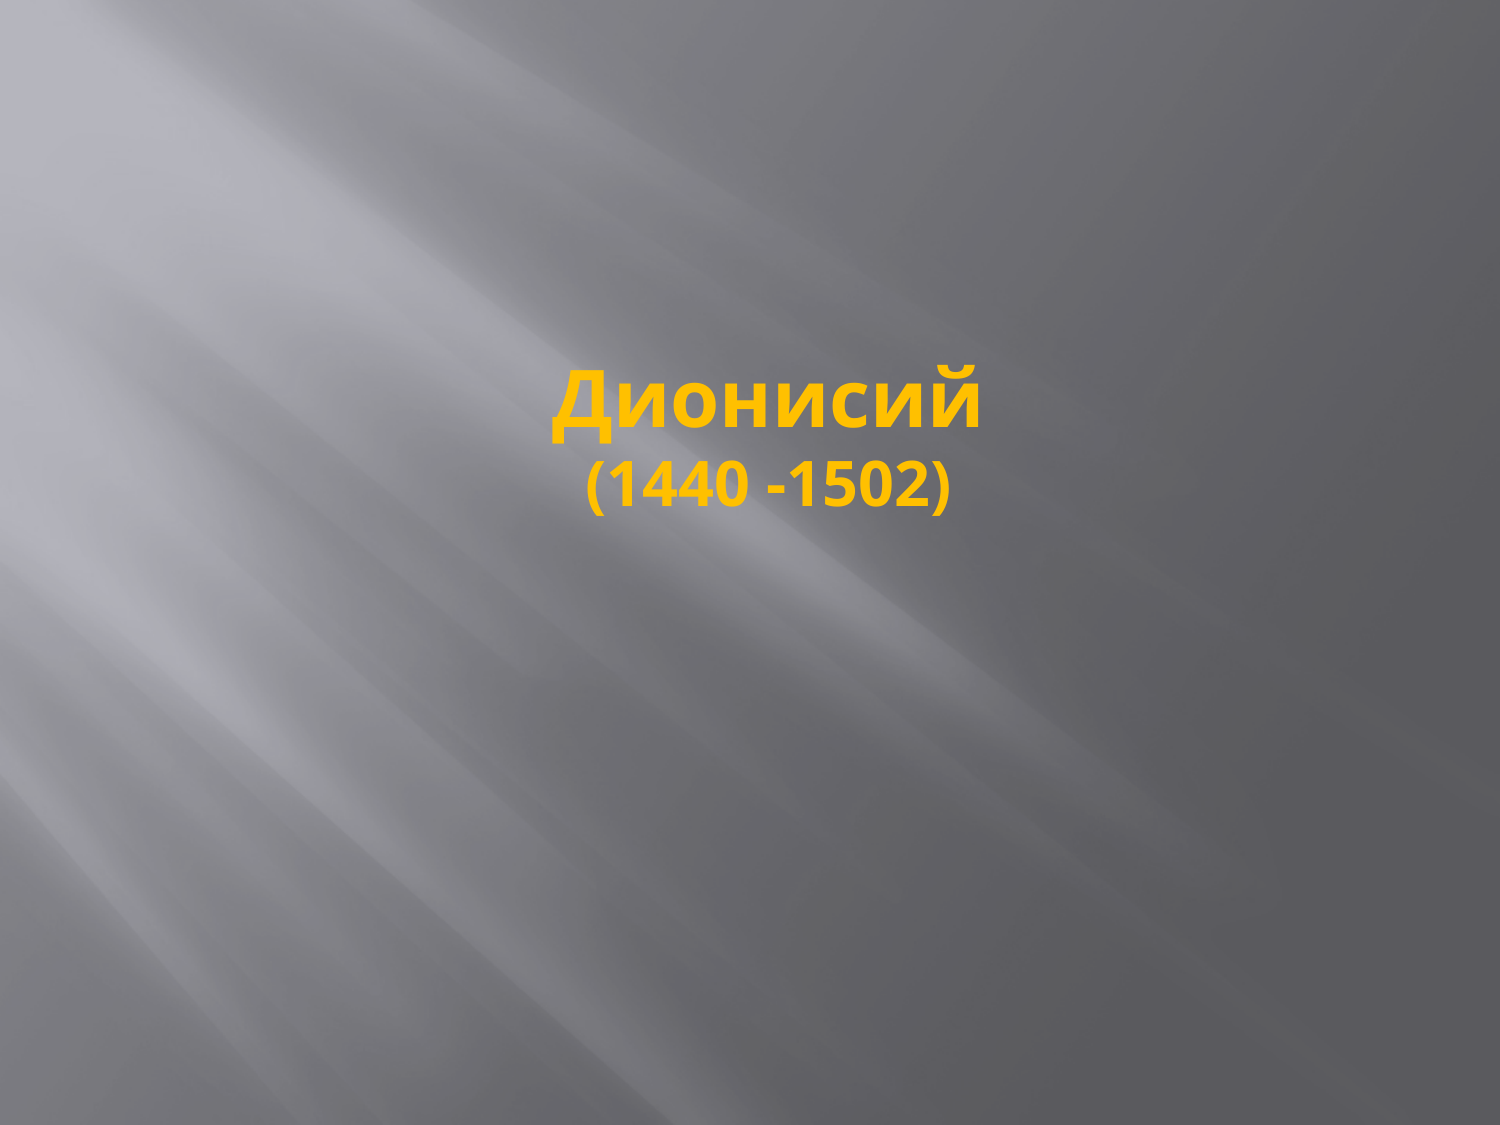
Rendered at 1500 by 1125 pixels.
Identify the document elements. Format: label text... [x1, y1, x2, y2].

title Дионисий (1440 -1502) [93, 339, 1444, 528]
